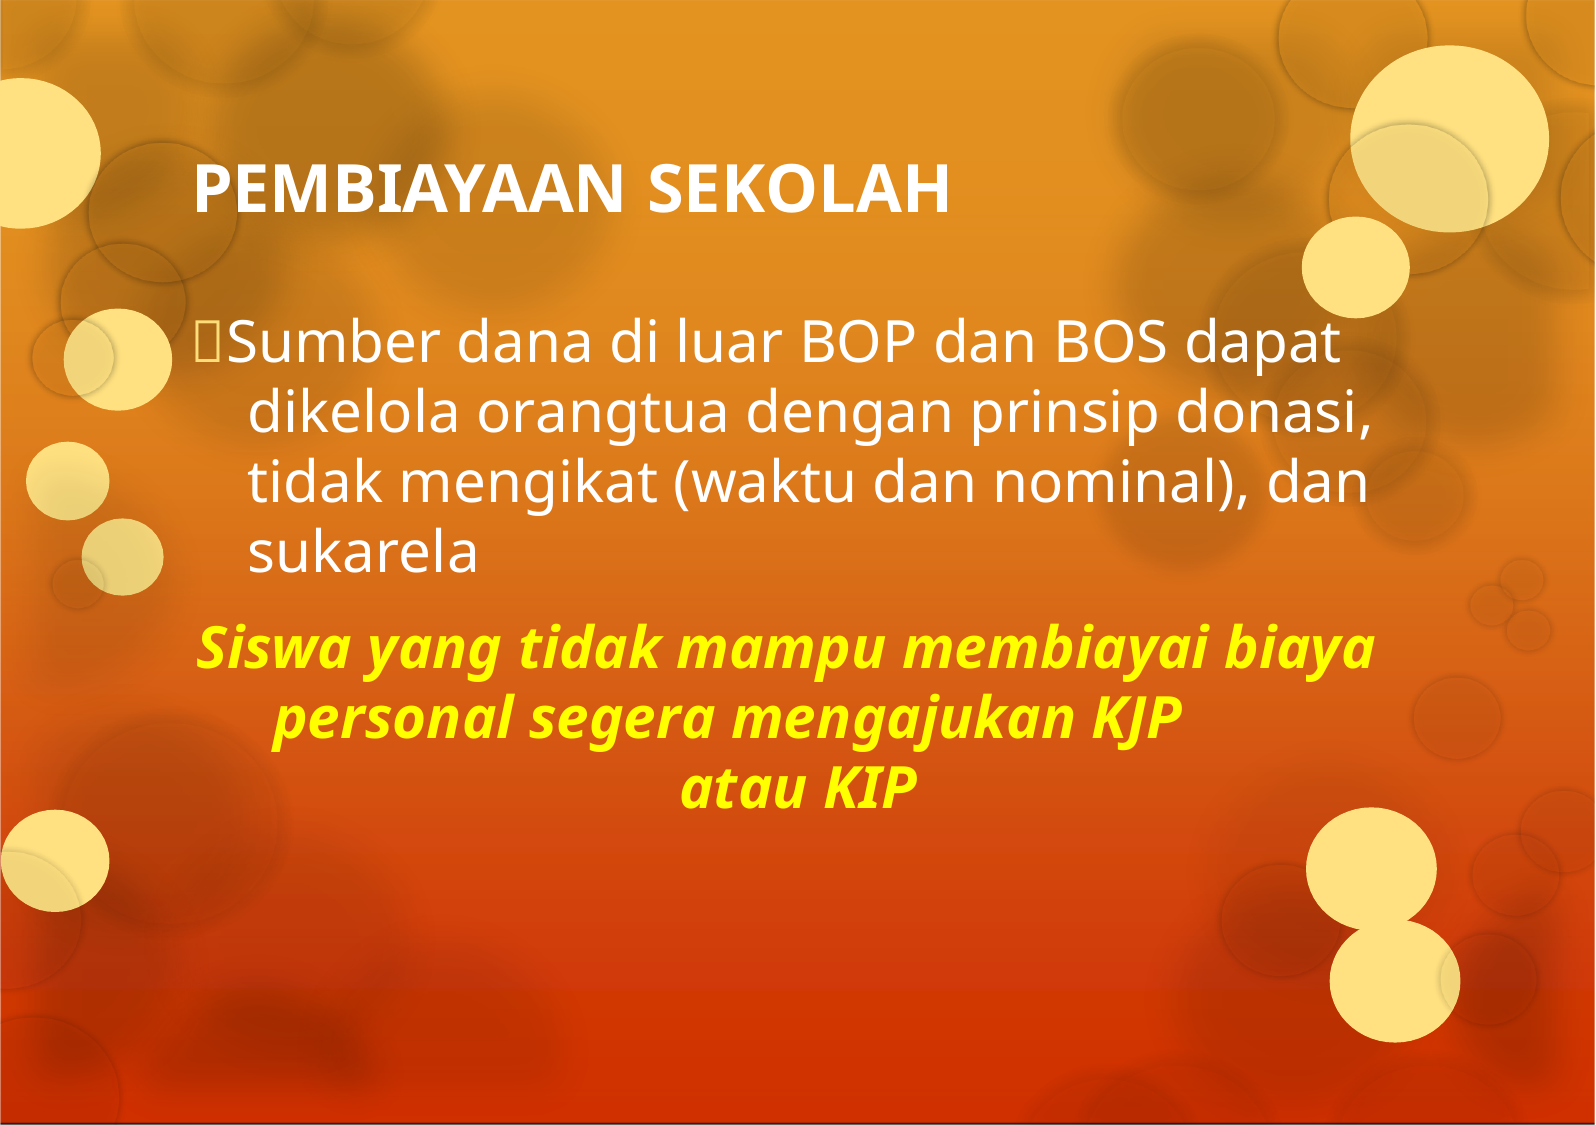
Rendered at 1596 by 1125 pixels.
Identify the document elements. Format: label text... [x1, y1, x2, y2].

text_box Sumber dana di luar BOP dan BOS dapat dikelola orangtua dengan prinsip donasi, tidak mengikat (waktu dan nominal), dan sukarela Siswa yang tidak mampu membiayai biaya personal segera mengajukan KJP atau KIP [188, 303, 1400, 821]
title PEMBIAYAAN SEKOLAH [101, 111, 1495, 334]
picture [0, 0, 1595, 1125]
